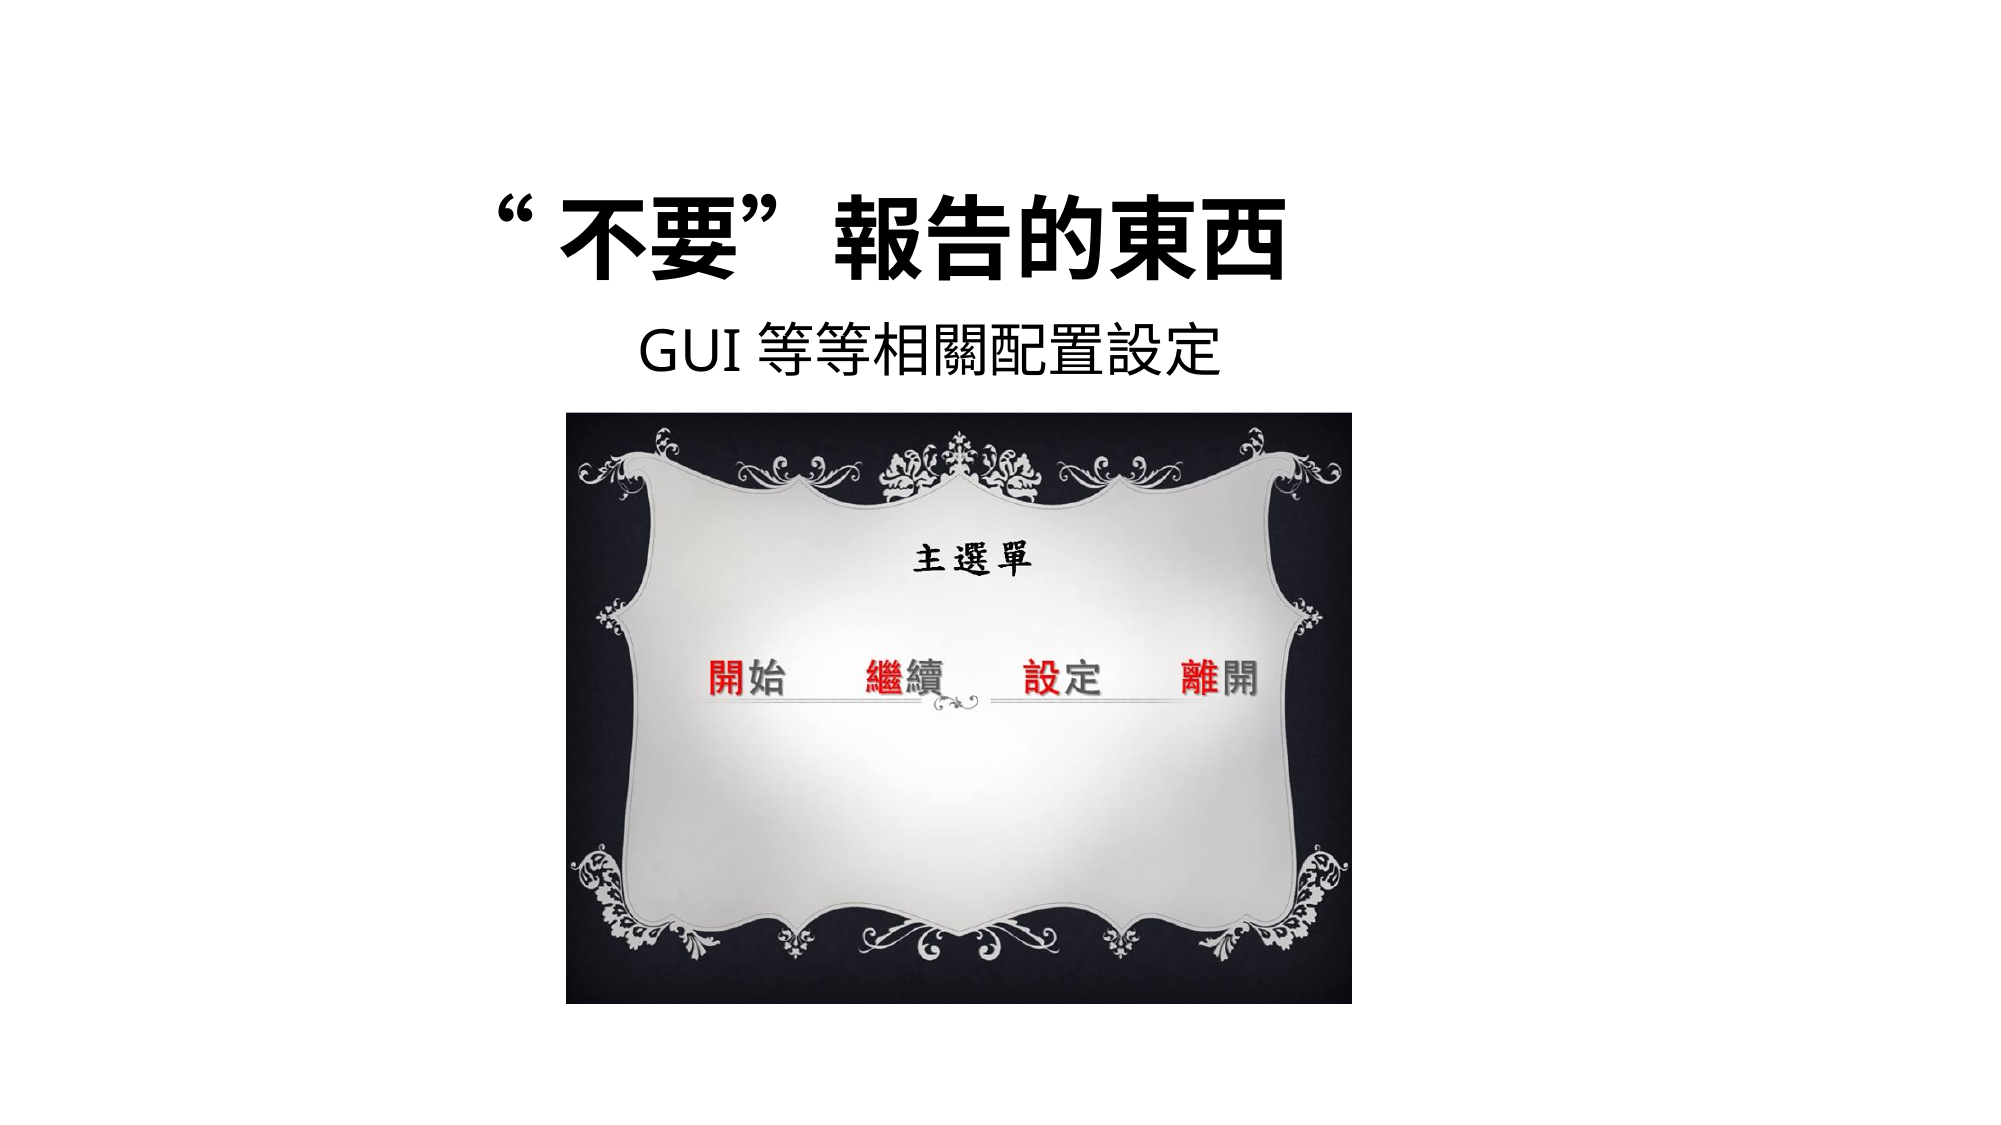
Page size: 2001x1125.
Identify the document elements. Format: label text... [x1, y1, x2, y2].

text_box GUI等等相關配置設定 [622, 305, 1238, 391]
title “不要”報告的東西 [428, 201, 1617, 285]
picture [566, 412, 1352, 1004]
